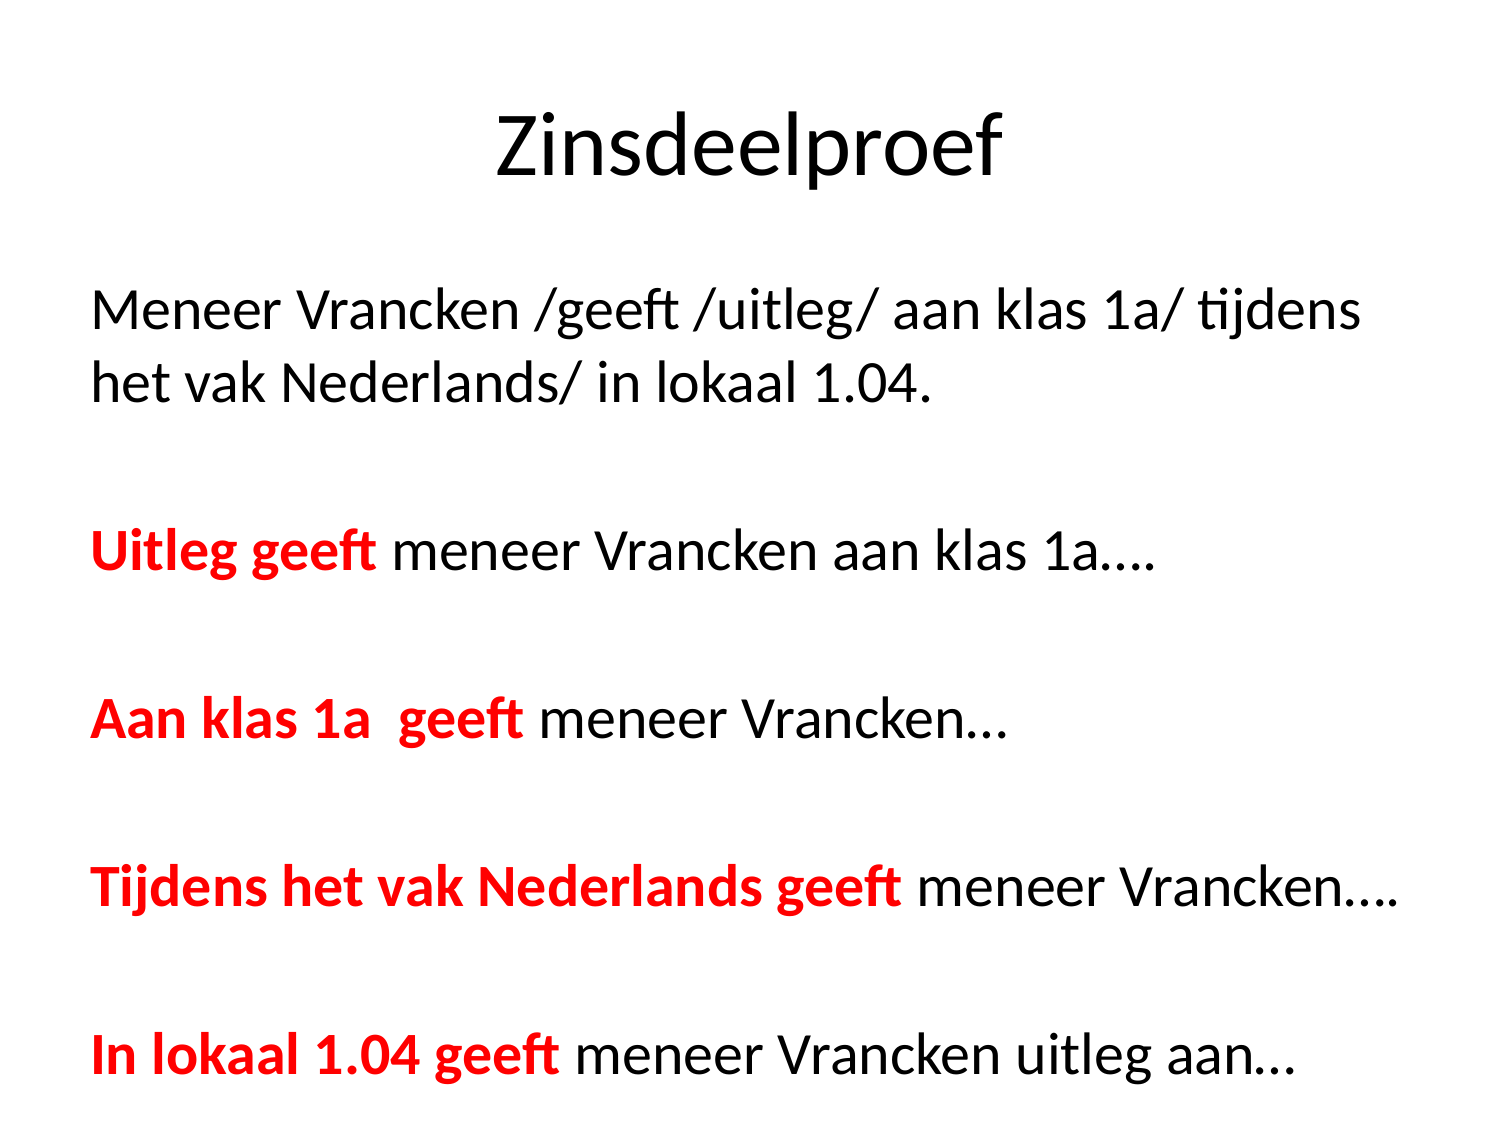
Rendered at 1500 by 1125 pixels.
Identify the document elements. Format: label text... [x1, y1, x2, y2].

list Meneer Vrancken /geeft /uitleg/ aan klas 1a/ tijdens het vak Nederlands/ in lokaal 1.04. Uitleg geeft meneer Vrancken aan klas 1a…. Aan klas 1a geeft meneer Vrancken… Tijdens het vak Nederlands geeft meneer Vrancken…. In lokaal 1.04 geeft meneer Vrancken uitleg aan… [75, 262, 1425, 1125]
title Zinsdeelproef [75, 45, 1425, 233]
